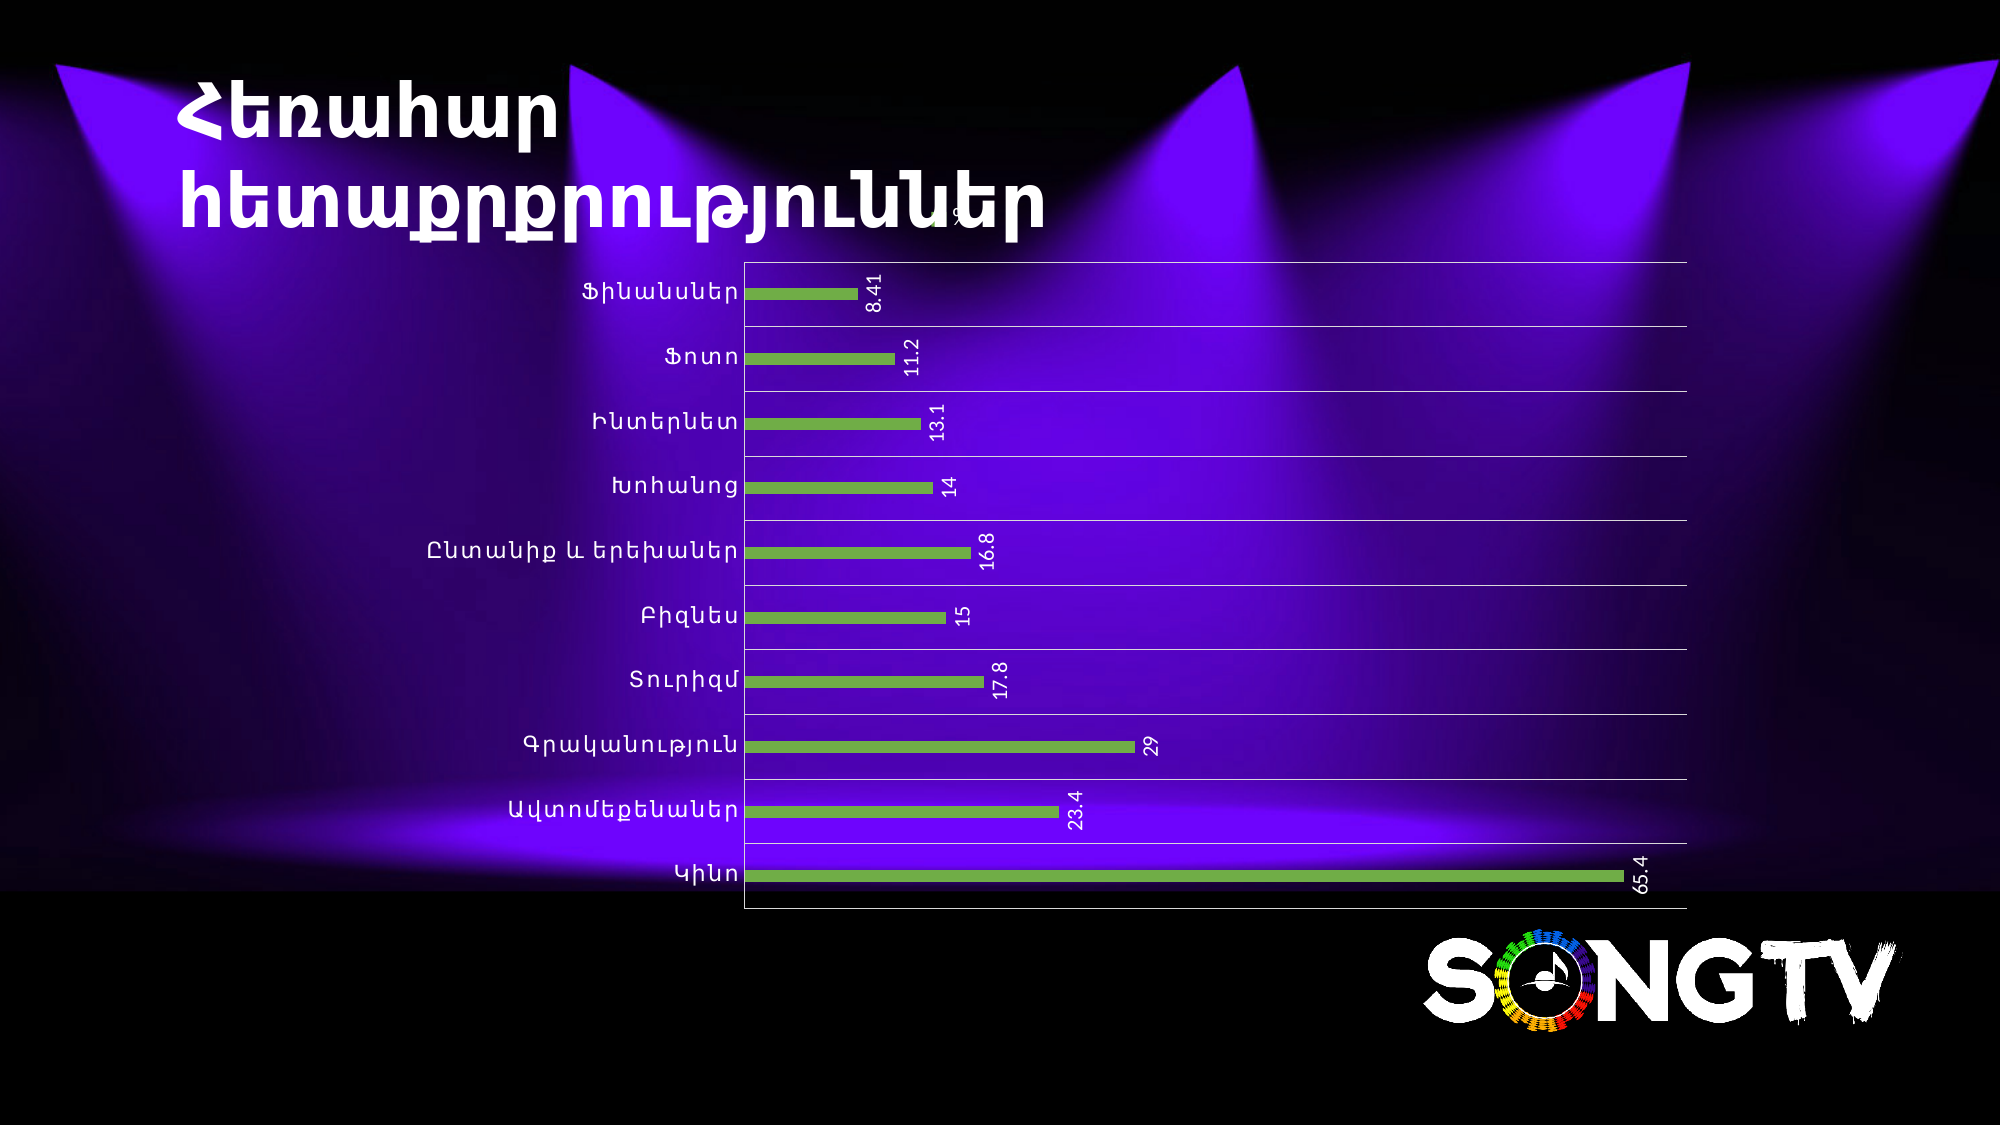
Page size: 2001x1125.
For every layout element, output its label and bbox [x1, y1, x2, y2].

chart [173, 189, 1728, 930]
picture [0, 0, 2000, 1125]
